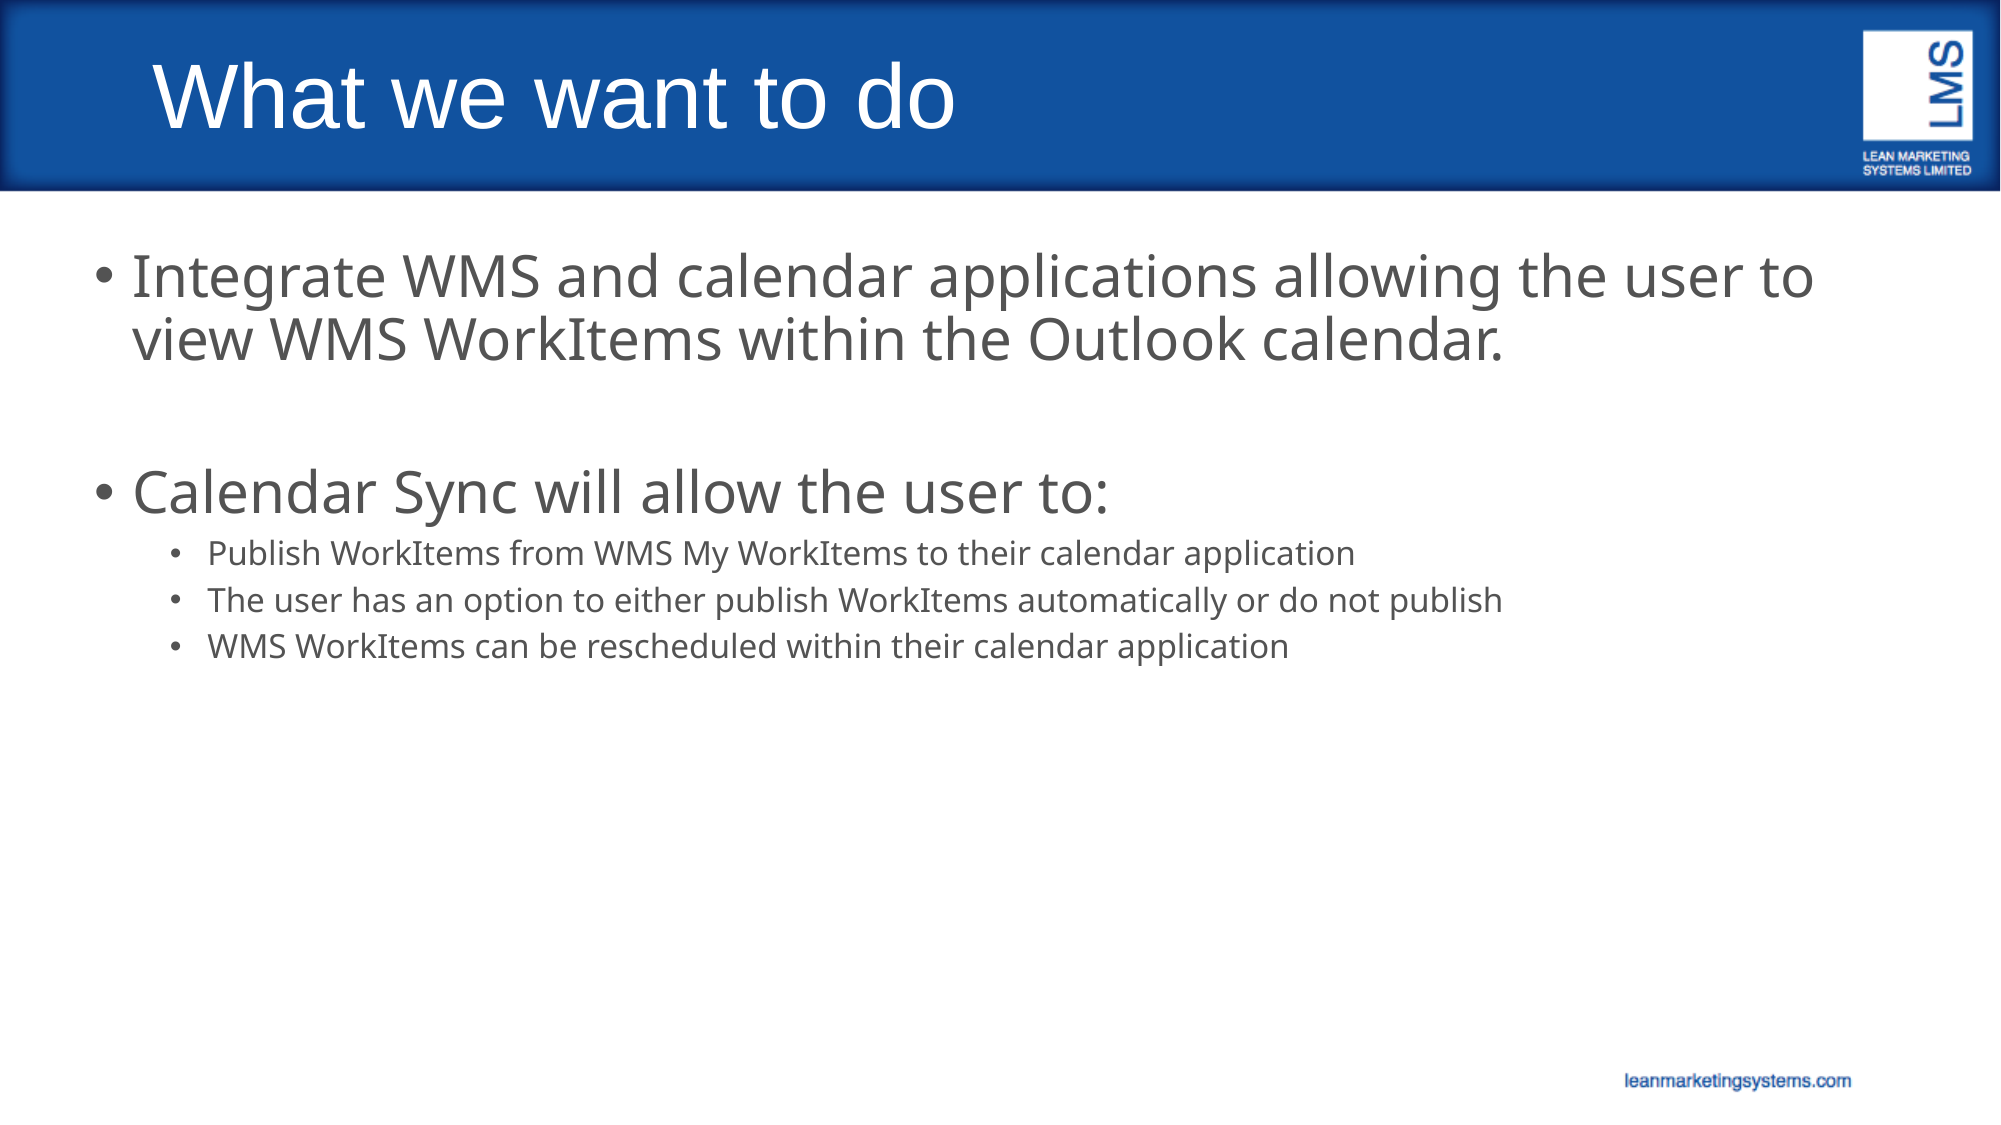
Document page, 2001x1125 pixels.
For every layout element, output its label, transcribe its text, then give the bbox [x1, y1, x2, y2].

title What we want to do [137, 4, 1812, 194]
list Integrate WMS and calendar applications allowing the user to view WMS WorkItems within the Outlook calendar. Calendar Sync will allow the user to: Publish WorkItems from WMS My WorkItems to their calendar application The user has an option to either publish WorkItems automatically or do not publish WMS WorkItems can be rescheduled within their calendar application [79, 239, 1936, 1034]
